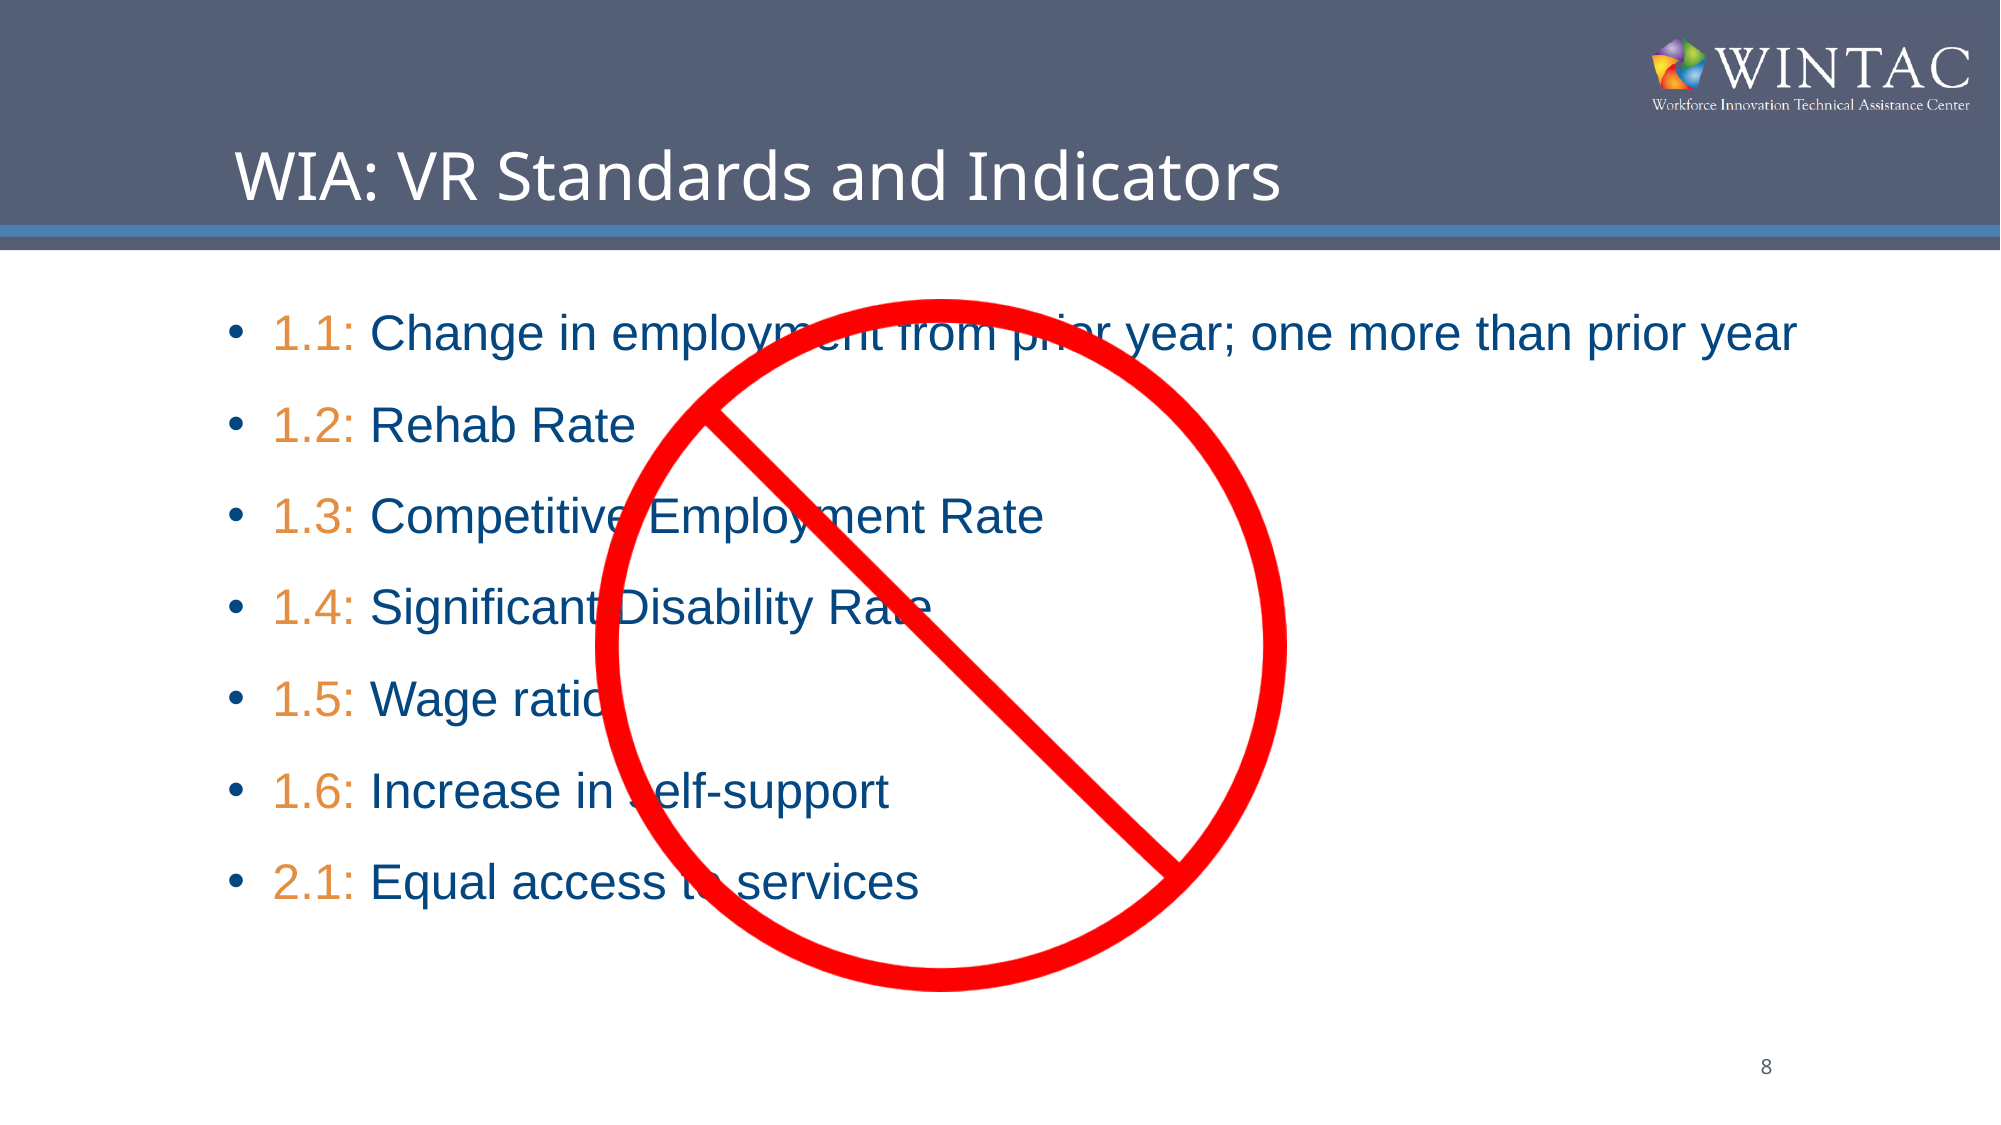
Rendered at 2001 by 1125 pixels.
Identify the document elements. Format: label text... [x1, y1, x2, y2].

picture [595, 299, 1287, 992]
list 1.1: Change in employment from prior year; one more than prior year 1.2: Rehab Rate 1.3: Competitive Employment Rate 1.4: Significant Disability Rate 1.5: Wage ratio 1.6: Increase in self-support 2.1: Equal access to services [212, 299, 1817, 1013]
title WIA: VR Standards and Indicators [219, 52, 1795, 223]
slide_number 8 [1562, 1045, 1788, 1091]
picture [1641, 27, 1981, 120]
